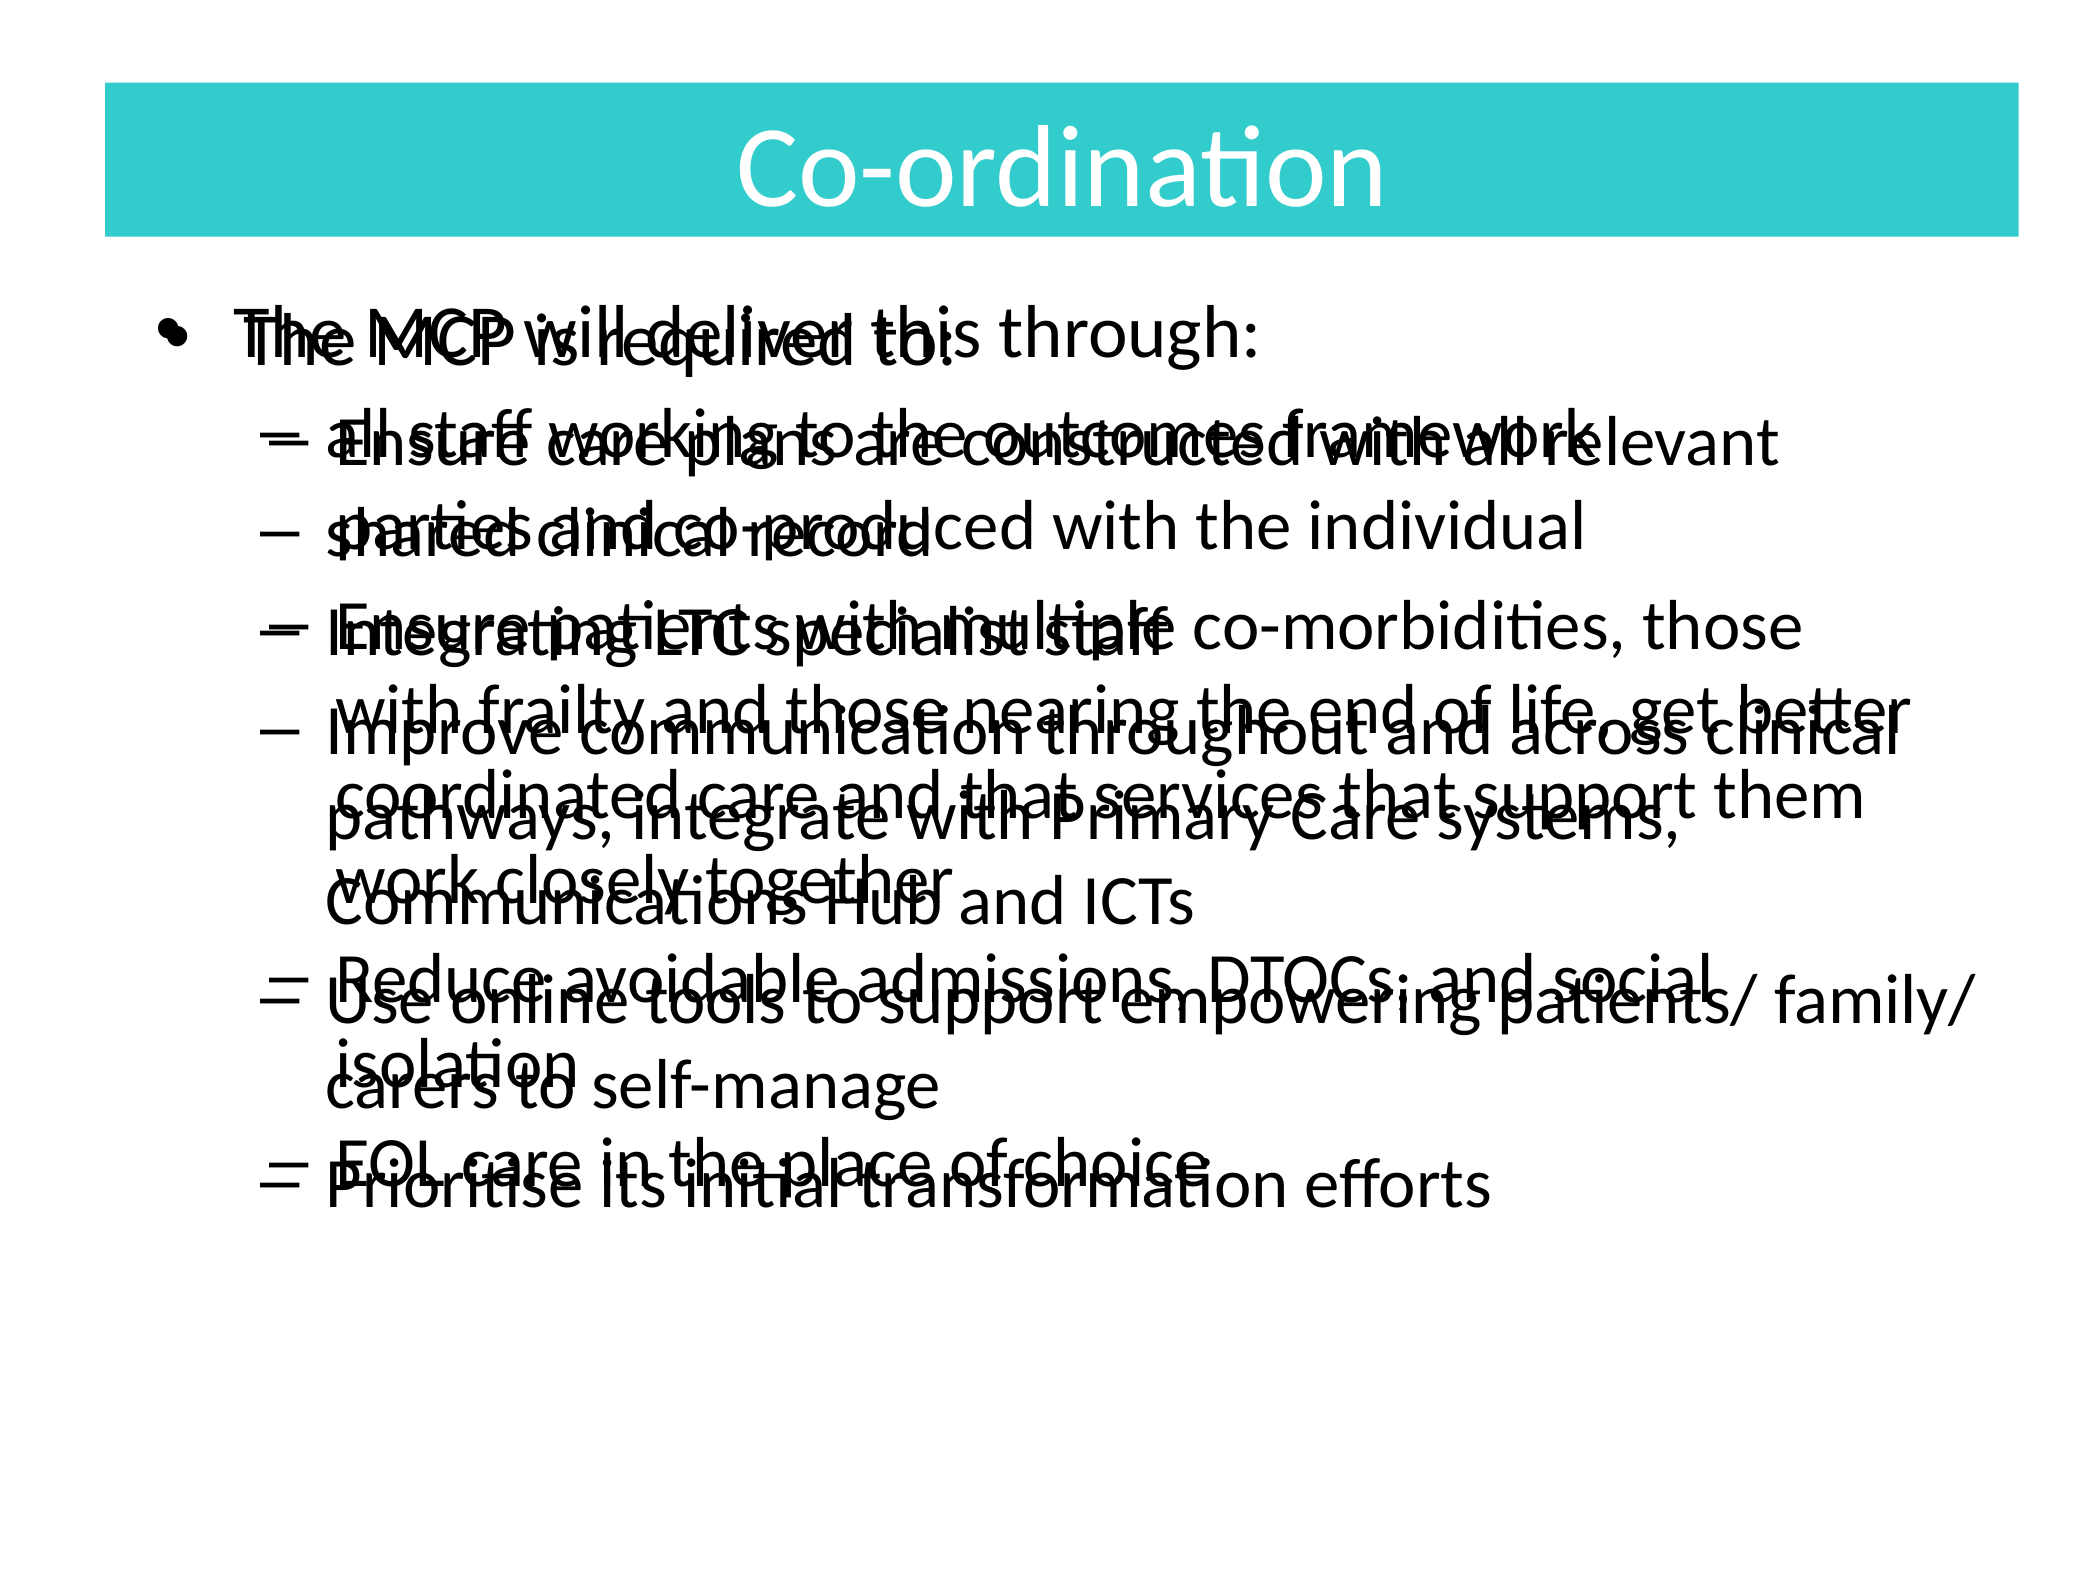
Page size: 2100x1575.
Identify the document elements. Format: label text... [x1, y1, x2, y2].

text_box The MCP will deliver this through: all staff working to the outcomes framework shared clinical record Integrating LTC specialist staff Improve communication throughout and across clinical pathways, integrate with Primary Care systems, Communications Hub and ICTs Use online tools to support empowering patients/ family/ carers to self-manage Prioritise its initial transformation efforts [140, 274, 1995, 1229]
title Co-ordination [105, 82, 2019, 237]
